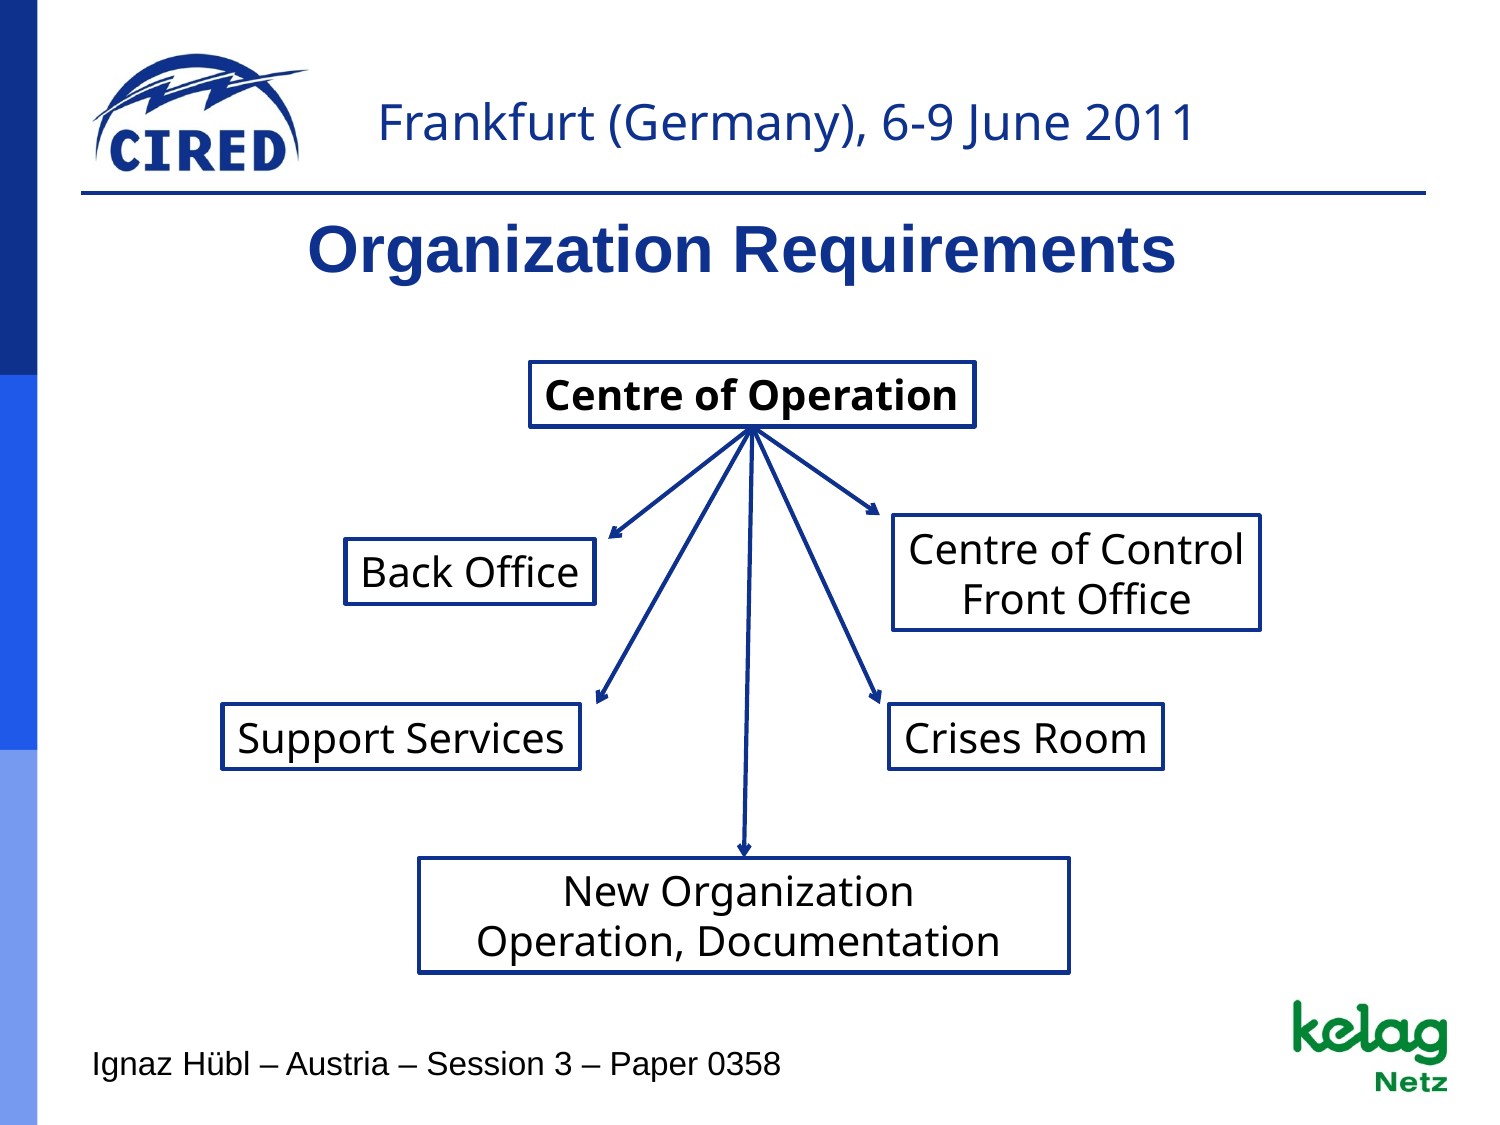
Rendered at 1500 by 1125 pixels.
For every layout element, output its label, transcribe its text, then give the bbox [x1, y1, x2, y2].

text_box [624, 410, 737, 486]
title Organization Requirements [67, 196, 1418, 294]
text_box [771, 407, 861, 500]
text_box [535, 487, 766, 636]
text_box Back Office [345, 538, 530, 604]
text_box Centre of Operation [530, 361, 975, 427]
text_box New Organization Operation, Documentation [419, 857, 1069, 973]
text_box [677, 501, 955, 630]
text_box Centre of Control Front Office [958, 515, 1260, 630]
picture [92, 53, 309, 172]
text_box Support Services [222, 704, 580, 769]
text_box Crises Room [889, 704, 1164, 769]
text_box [532, 638, 964, 647]
picture [1293, 999, 1448, 1093]
text_box Ignaz Hübl – Austria – Session 3 – Paper 0358 [76, 1034, 1259, 1090]
